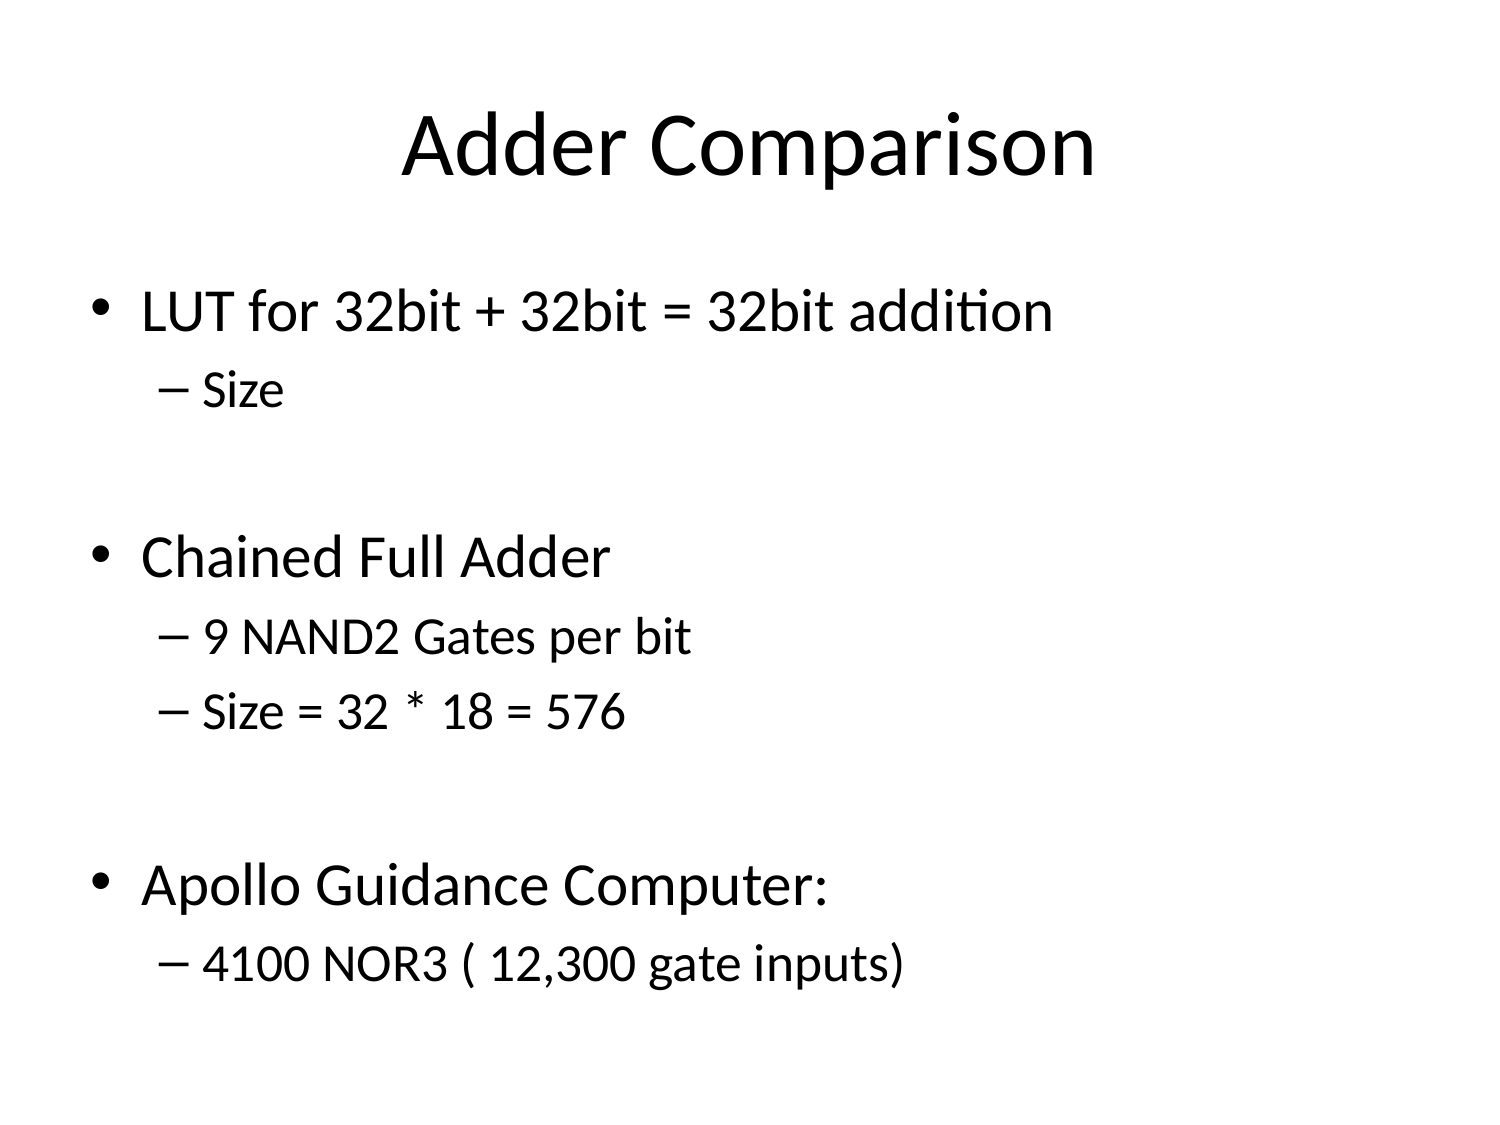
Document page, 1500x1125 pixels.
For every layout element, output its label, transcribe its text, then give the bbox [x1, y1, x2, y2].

title Adder Comparison [75, 45, 1425, 233]
